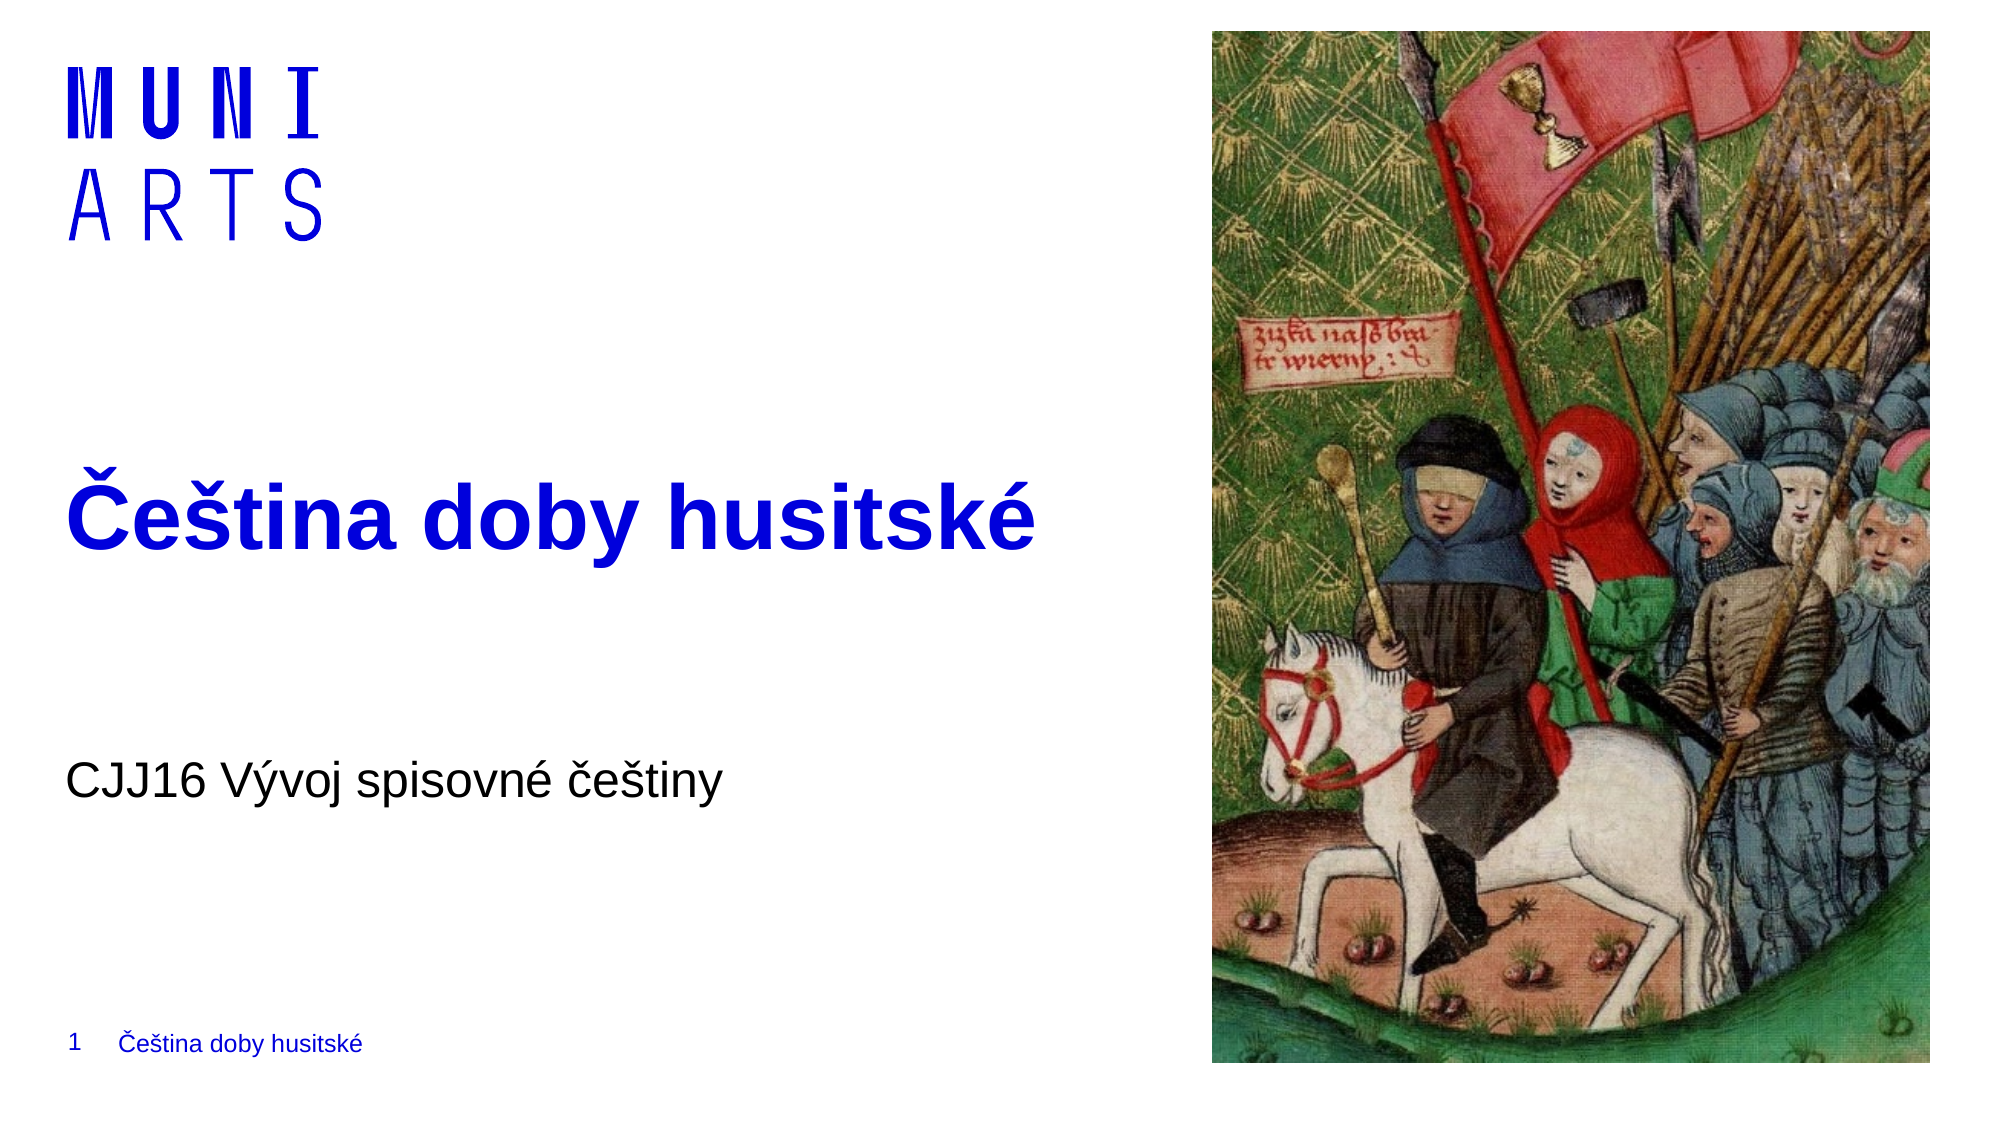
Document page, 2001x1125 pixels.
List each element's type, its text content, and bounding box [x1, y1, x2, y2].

footer Čeština doby husitské [118, 1021, 1206, 1063]
subtitle CJJ16 Vývoj spisovné češtiny [65, 747, 1206, 862]
slide_number 1 [67, 1019, 110, 1061]
picture [1211, 30, 1930, 1064]
title Čeština doby husitské [65, 475, 1206, 605]
